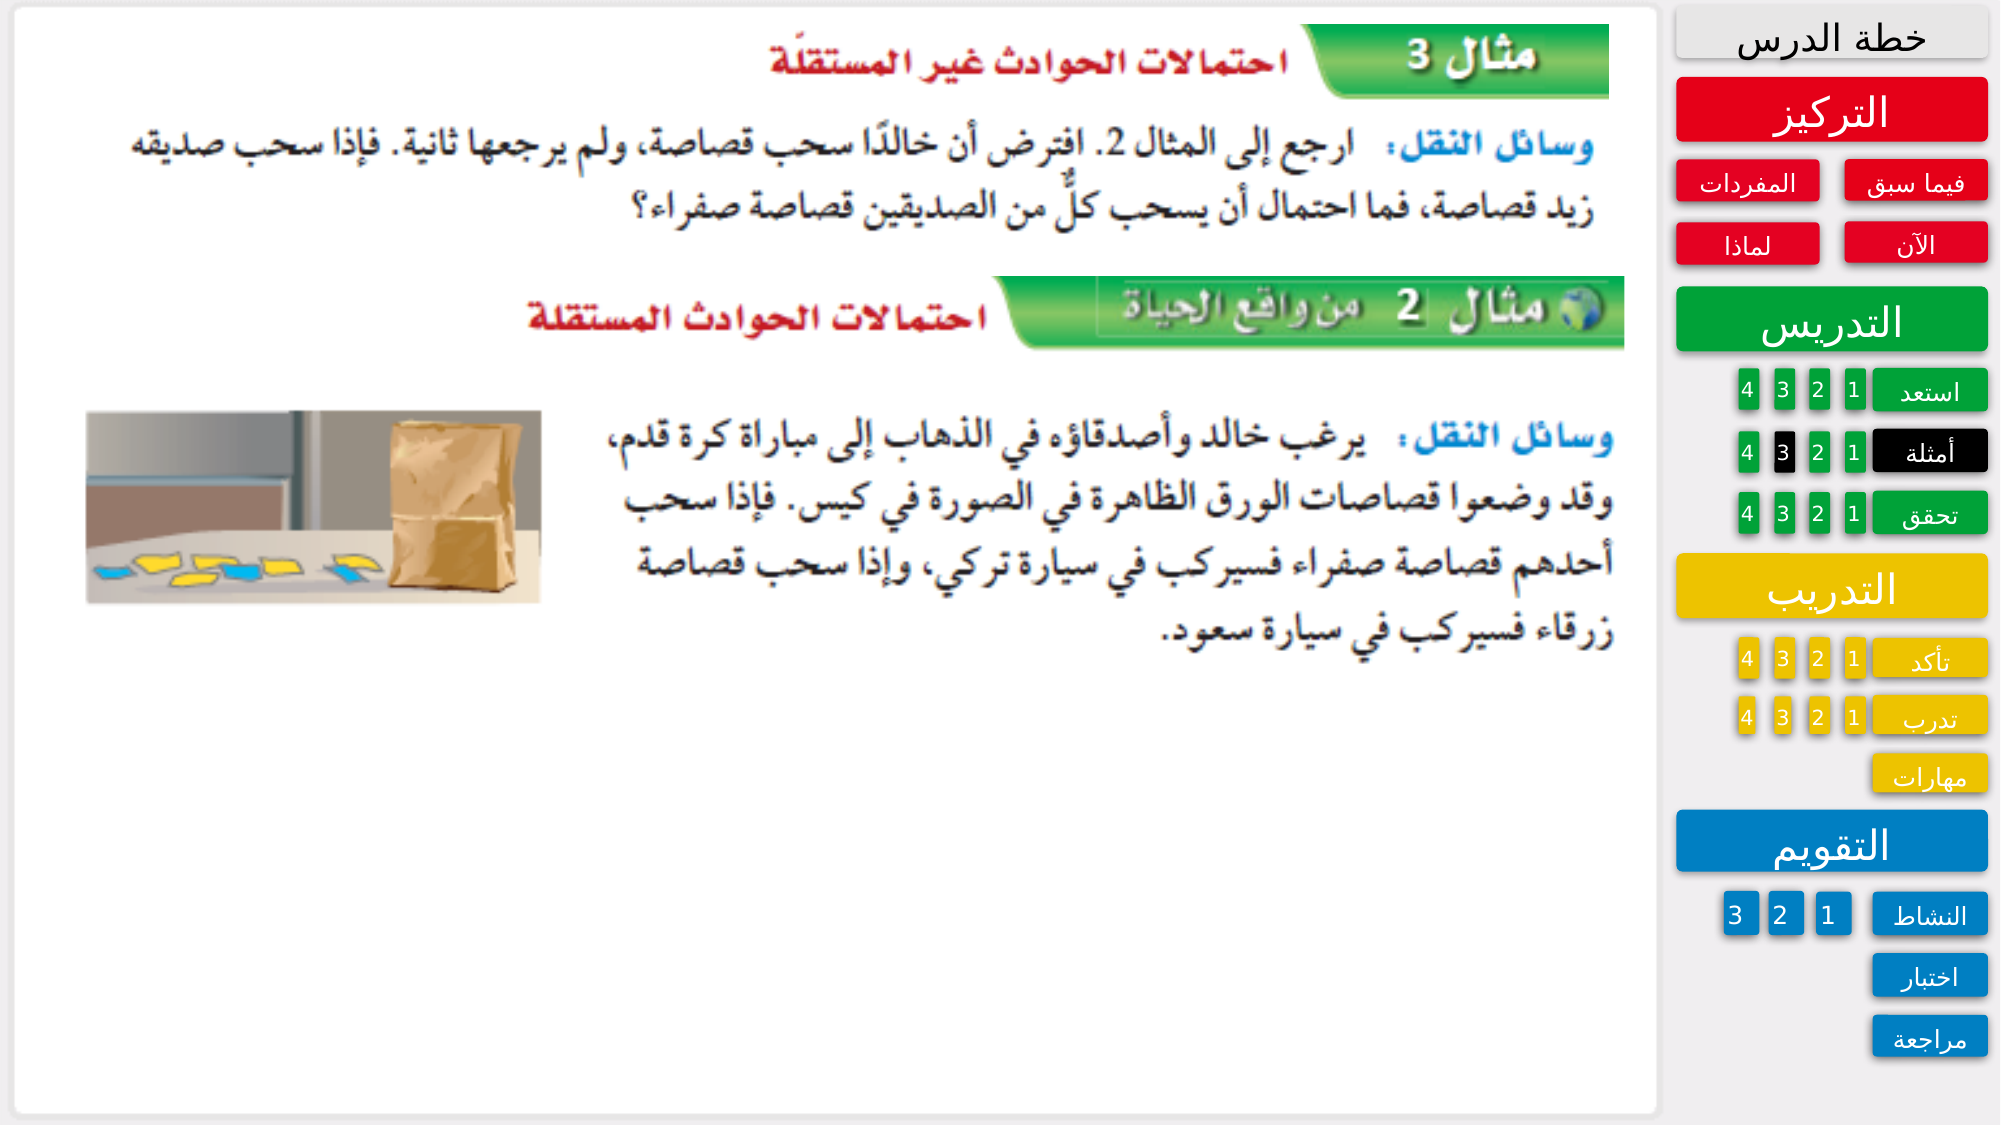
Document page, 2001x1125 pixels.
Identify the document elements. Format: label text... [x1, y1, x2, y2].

text_box 3 [1774, 368, 1796, 410]
text_box التدريب [1675, 552, 1990, 620]
text_box 4 [1738, 637, 1760, 679]
text_box المفردات [1676, 159, 1820, 202]
text_box 3 [1774, 492, 1796, 534]
text_box الآن [1844, 221, 1988, 263]
text_box 2 [1809, 492, 1831, 534]
text_box فيما سبق [1844, 159, 1988, 201]
text_box مراجعة [1872, 1014, 1988, 1057]
text_box تحقق [1872, 490, 1988, 535]
picture [0, 0, 2001, 1125]
text_box اختبار [1872, 953, 1988, 997]
text_box 2 [1809, 637, 1831, 679]
text_box 3 [1774, 637, 1796, 679]
text_box مهارات [1872, 753, 1988, 793]
text_box 2 [1768, 890, 1805, 936]
text_box لماذا [1676, 222, 1820, 265]
text_box 4 [1738, 696, 1756, 734]
text_box 1 [1845, 637, 1866, 679]
text_box 4 [1738, 431, 1760, 473]
text_box التدريس [1675, 285, 1990, 353]
text_box 1 [1816, 891, 1852, 936]
text_box 2 [1809, 696, 1831, 734]
text_box 2 [1809, 431, 1831, 473]
text_box التركيز [1675, 75, 1990, 143]
text_box تدرب [1872, 694, 1988, 735]
text_box استعد [1873, 367, 1988, 412]
text_box تأكد [1873, 637, 1988, 678]
text_box خطة الدرس [1675, 4, 1990, 59]
text_box 2 [1809, 368, 1831, 410]
text_box التقويم [1675, 808, 1990, 873]
text_box 1 [1845, 492, 1866, 534]
text_box 4 [1738, 492, 1760, 534]
text_box 1 [1845, 431, 1866, 473]
text_box النشاط [1872, 891, 1988, 936]
text_box 3 [1774, 696, 1792, 734]
text_box 3 [1723, 890, 1760, 936]
text_box أمثلة [1872, 428, 1988, 473]
text_box 4 [1738, 368, 1760, 410]
text_box 1 [1845, 696, 1866, 734]
text_box 3 [1774, 431, 1796, 473]
text_box 1 [1845, 368, 1866, 410]
